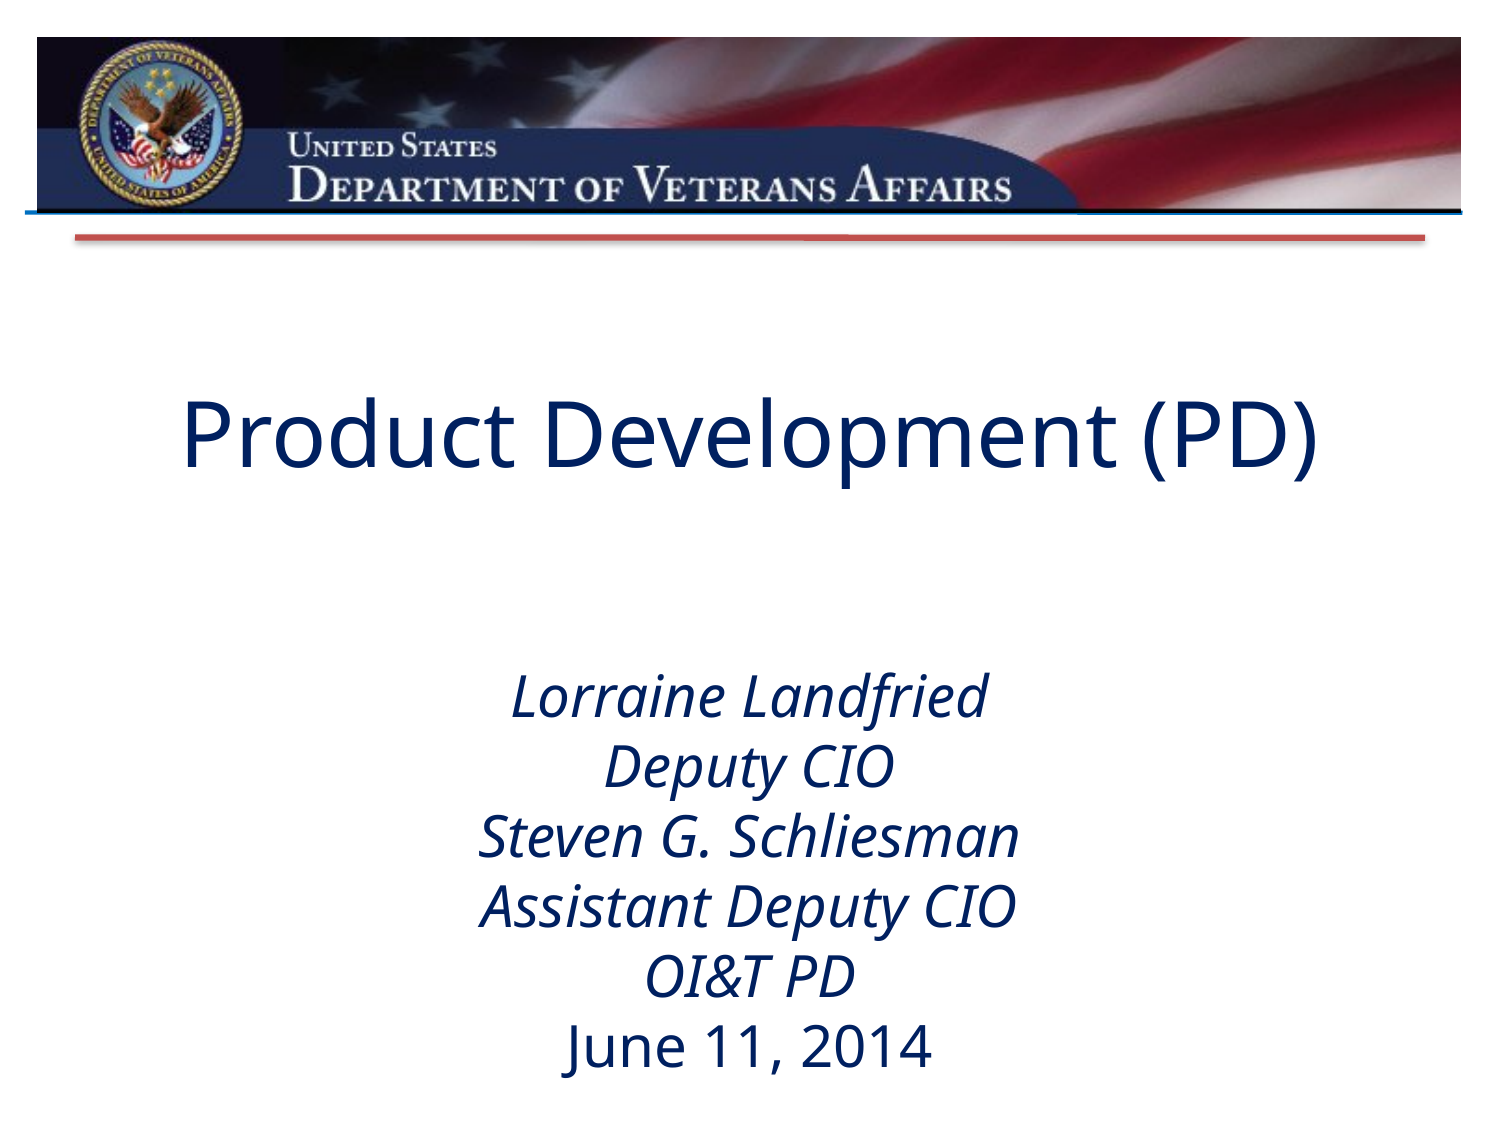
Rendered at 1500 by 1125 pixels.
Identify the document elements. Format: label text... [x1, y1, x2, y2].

text_box Lorraine Landfried Deputy CIO Steven G. Schliesman Assistant Deputy CIO OI&T PD June 11, 2014 [0, 652, 1500, 1125]
picture [37, 37, 1461, 213]
title Product Development (PD) [0, 324, 1500, 567]
